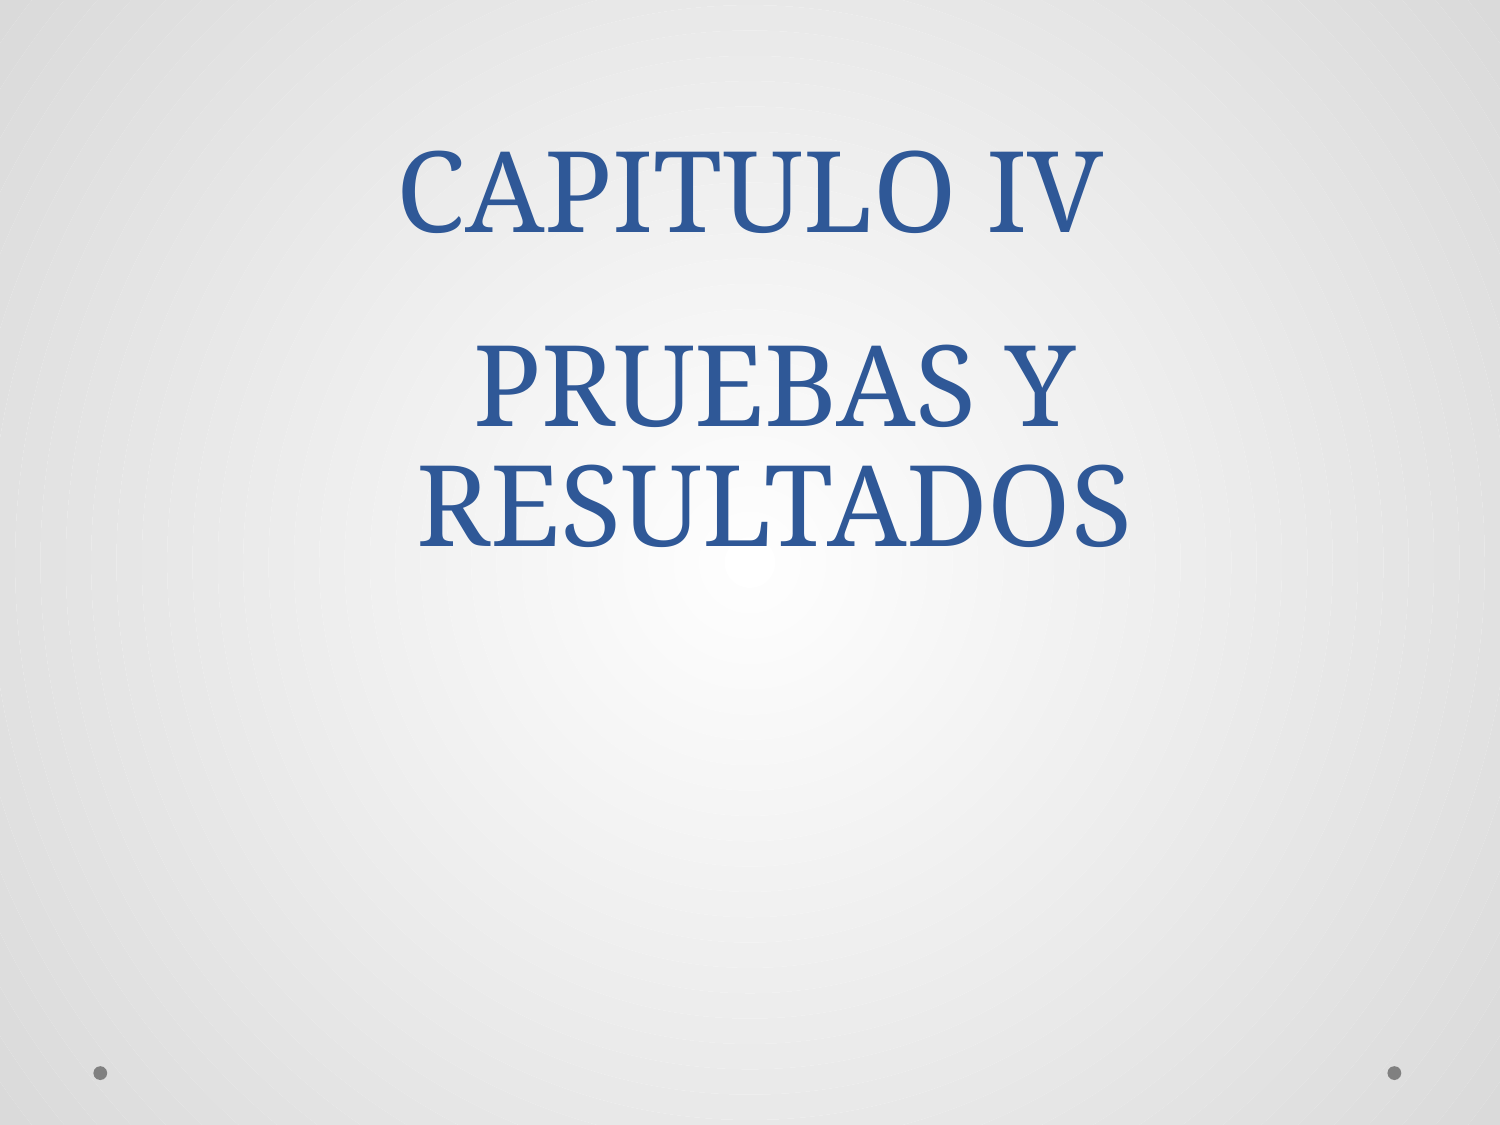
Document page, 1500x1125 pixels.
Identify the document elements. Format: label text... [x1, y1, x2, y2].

text_box PRUEBAS Y RESULTADOS [99, 314, 1450, 577]
title CAPITULO IV [75, 0, 1425, 263]
